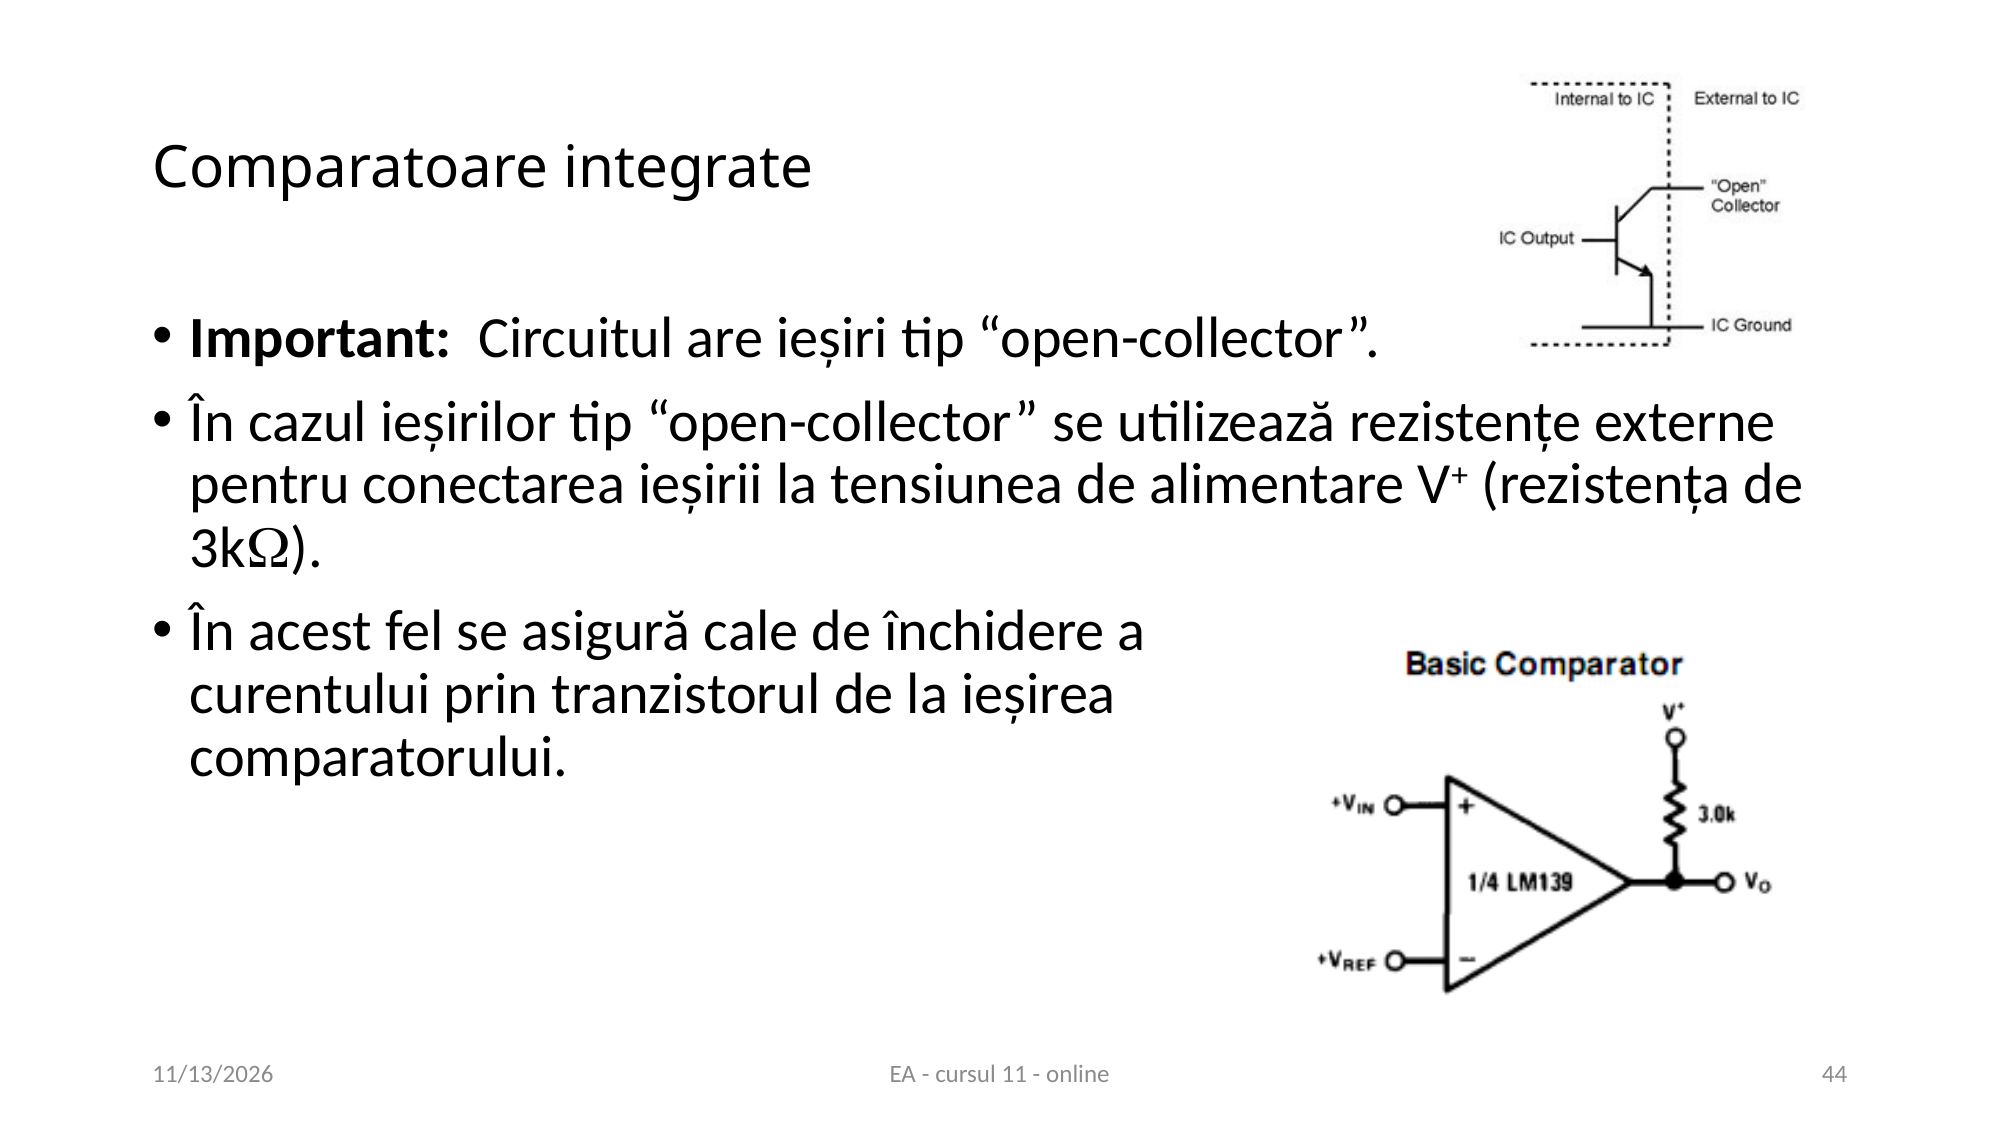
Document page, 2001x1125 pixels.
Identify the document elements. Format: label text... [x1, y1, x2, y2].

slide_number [137, 1042, 588, 1103]
footer EA - cursul 11 - online [662, 1042, 1338, 1103]
picture [1288, 633, 1784, 1014]
title Comparatoare integrate [137, 59, 1863, 278]
picture [1496, 61, 1806, 372]
list Important: Circuitul are ieşiri tip “open-collector”. În cazul ieşirilor tip “open-collector” se utilizează rezistenţe externe pentru conectarea ieşirii la tensiunea de alimentare V+ (rezistenţa de 3k). În acest fel se asigură cale de închidere a curentului prin tranzistorul de la ieşirea comparatorului. [137, 299, 1863, 1014]
slide_number 44 [1412, 1042, 1863, 1103]
